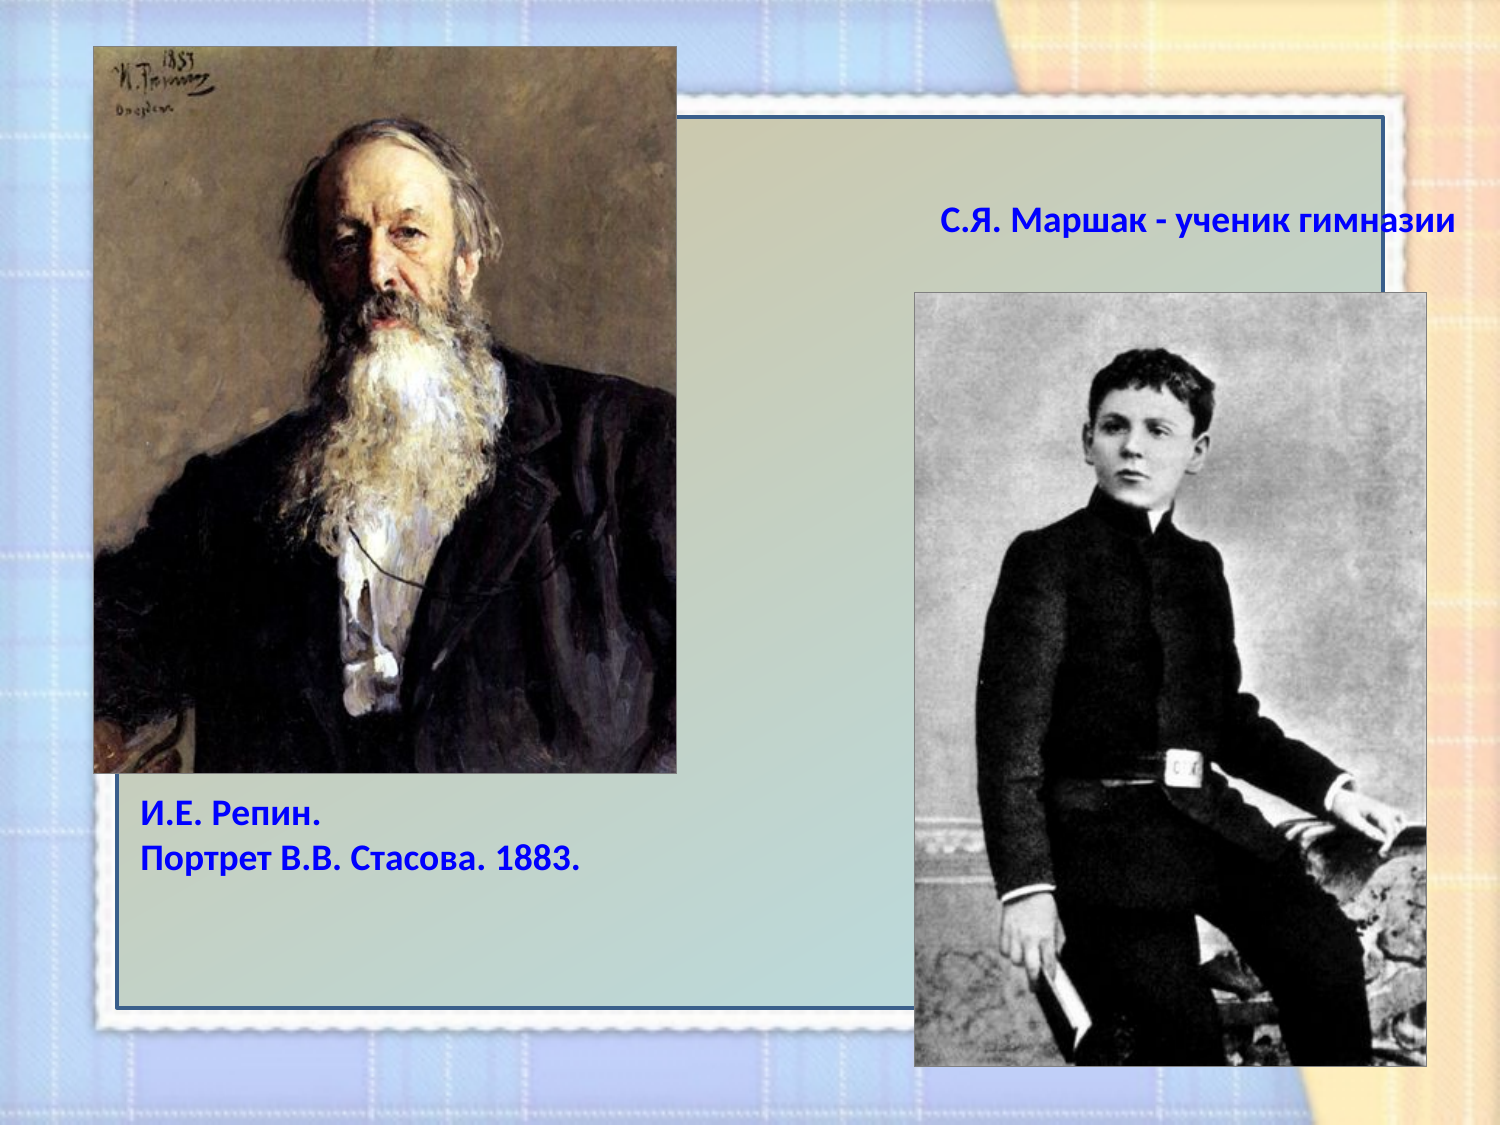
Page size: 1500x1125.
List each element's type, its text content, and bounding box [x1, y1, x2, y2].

picture [0, 0, 1500, 1125]
text_box И.Е. Репин. Портрет В.В. Стасова. 1883. [115, 115, 1385, 1010]
text_box С.Я. Маршак - ученик гимназии [925, 187, 1500, 248]
